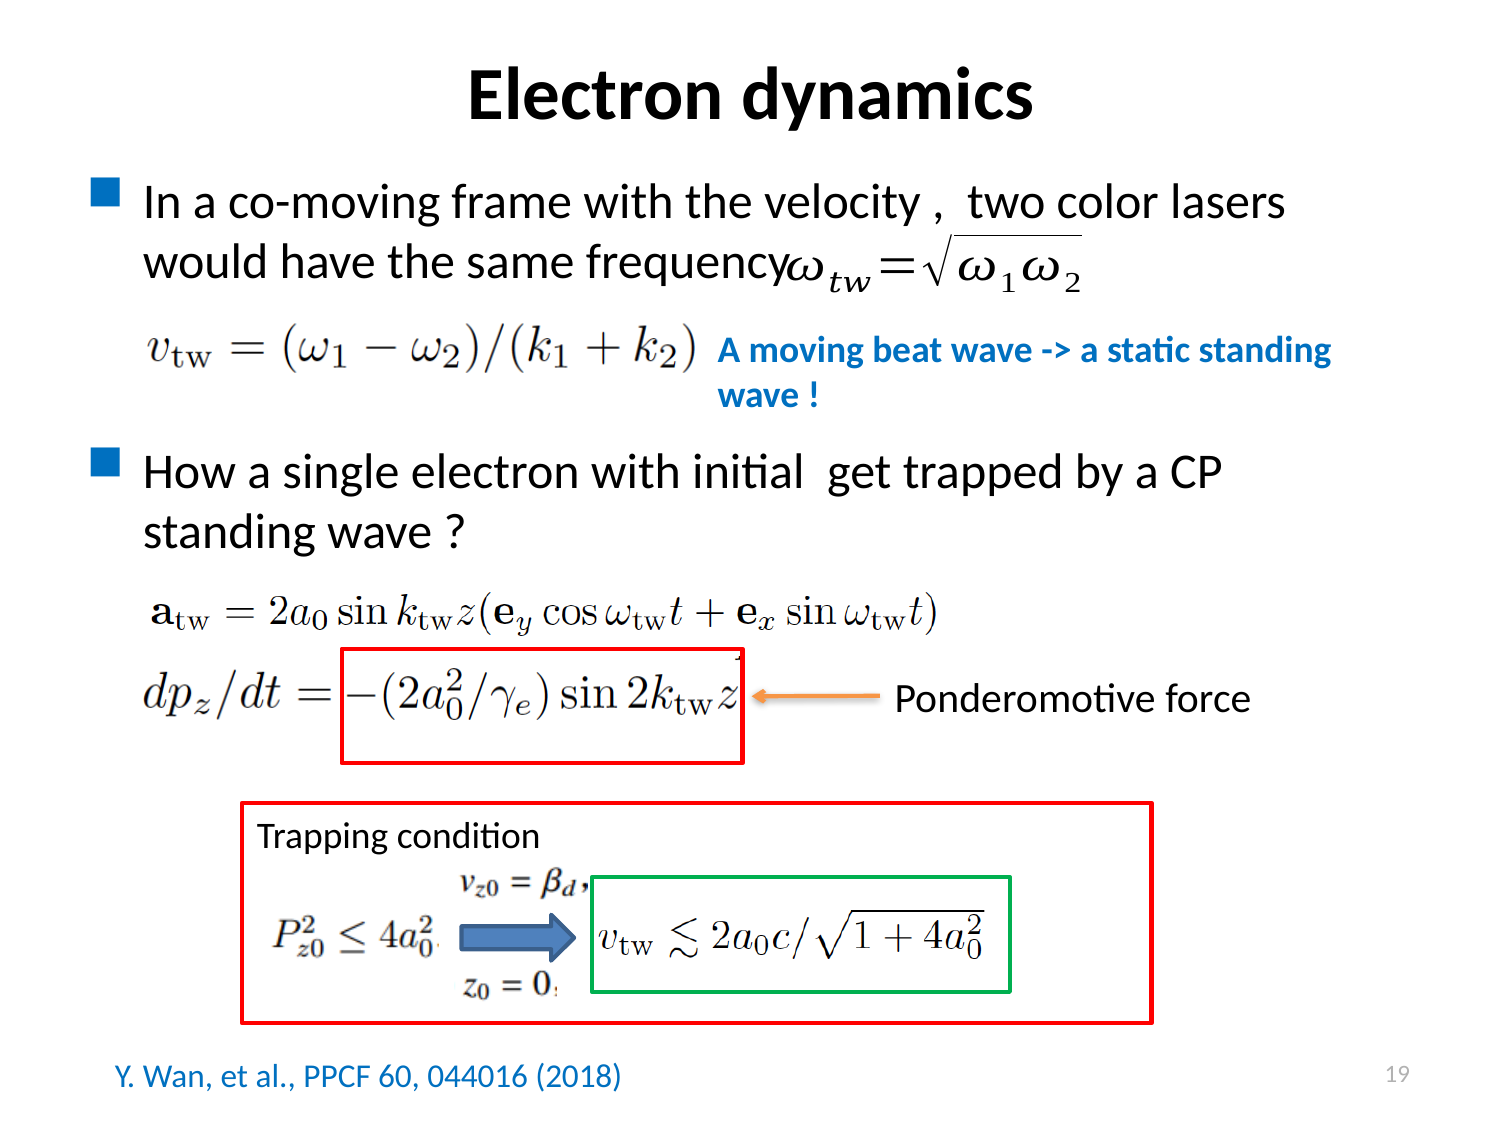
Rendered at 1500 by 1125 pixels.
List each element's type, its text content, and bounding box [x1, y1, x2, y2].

picture [143, 577, 941, 646]
picture [140, 657, 341, 734]
picture [143, 312, 698, 378]
title Electron dynamics [76, 0, 1427, 183]
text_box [241, 802, 1152, 1024]
slide_number 19 [1074, 1042, 1425, 1103]
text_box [341, 648, 1328, 764]
text_box A moving beat wave -> a static standing wave ! [702, 318, 1456, 423]
text_box Y. Wan, et al., PPCF 60, 044016 (2018) [0, 1047, 638, 1102]
